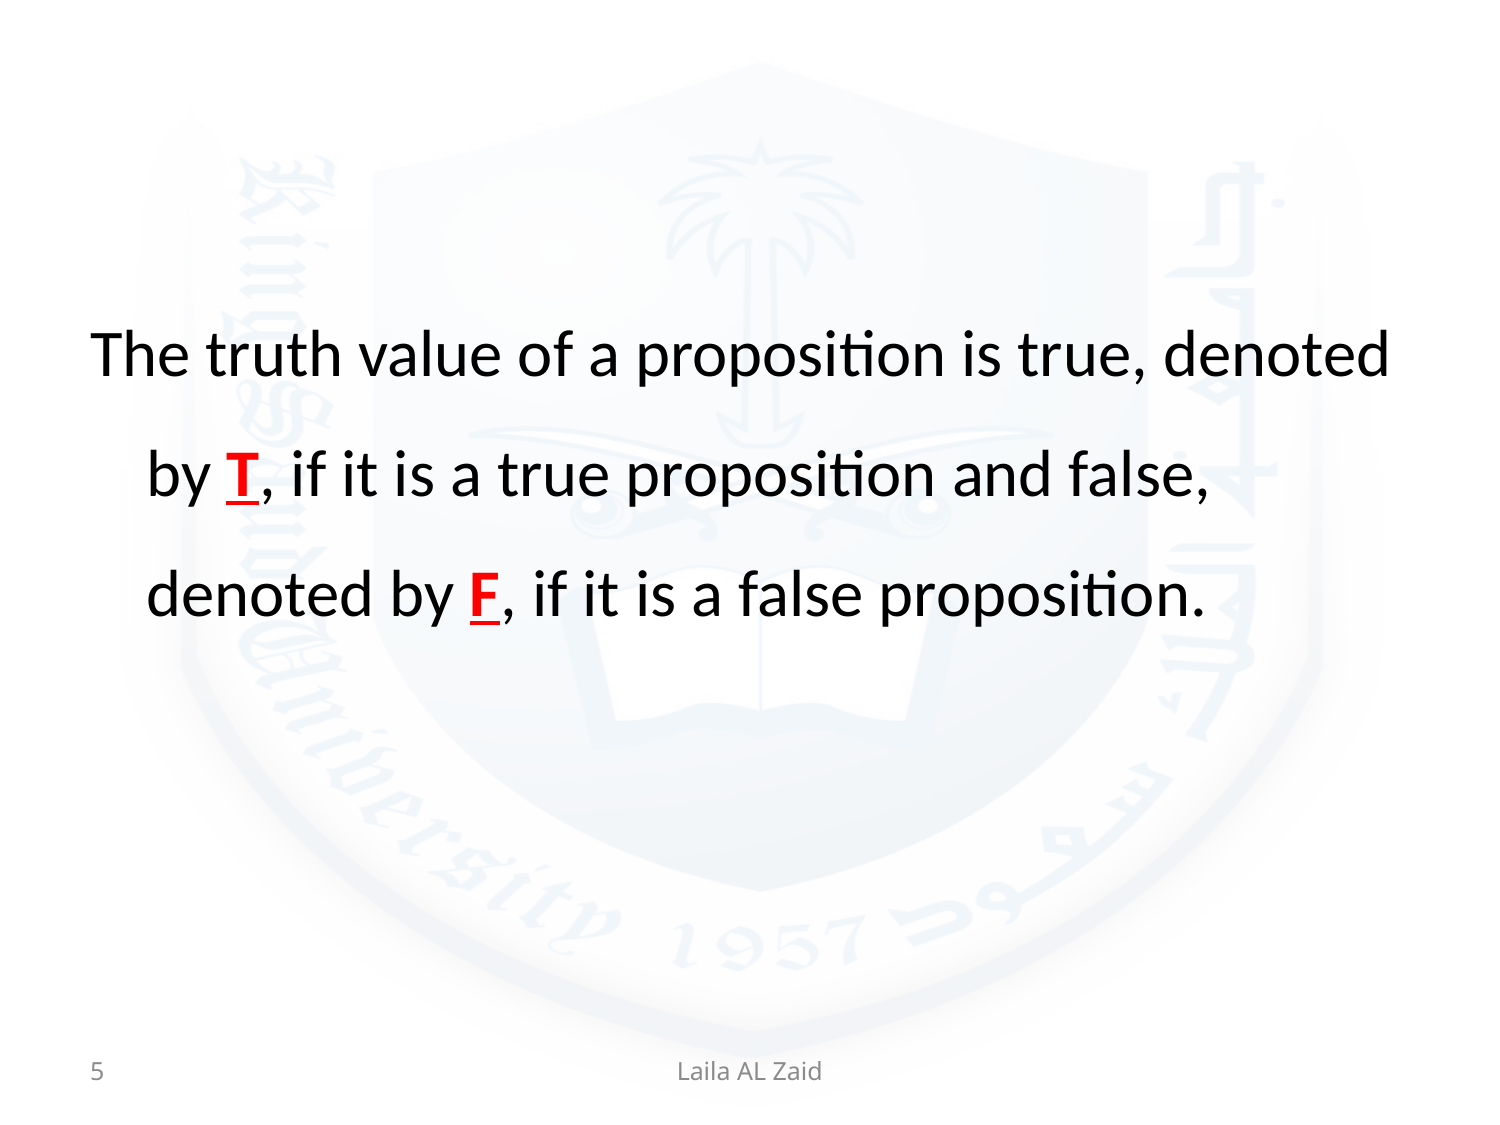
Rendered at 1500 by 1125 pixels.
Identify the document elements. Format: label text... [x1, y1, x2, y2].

slide_number 5 [75, 1042, 425, 1103]
footer Laila AL Zaid [512, 1042, 988, 1103]
list The truth value of a proposition is true, denoted by T, if it is a true proposition and false, denoted by F, if it is a false proposition. [75, 262, 1425, 1005]
